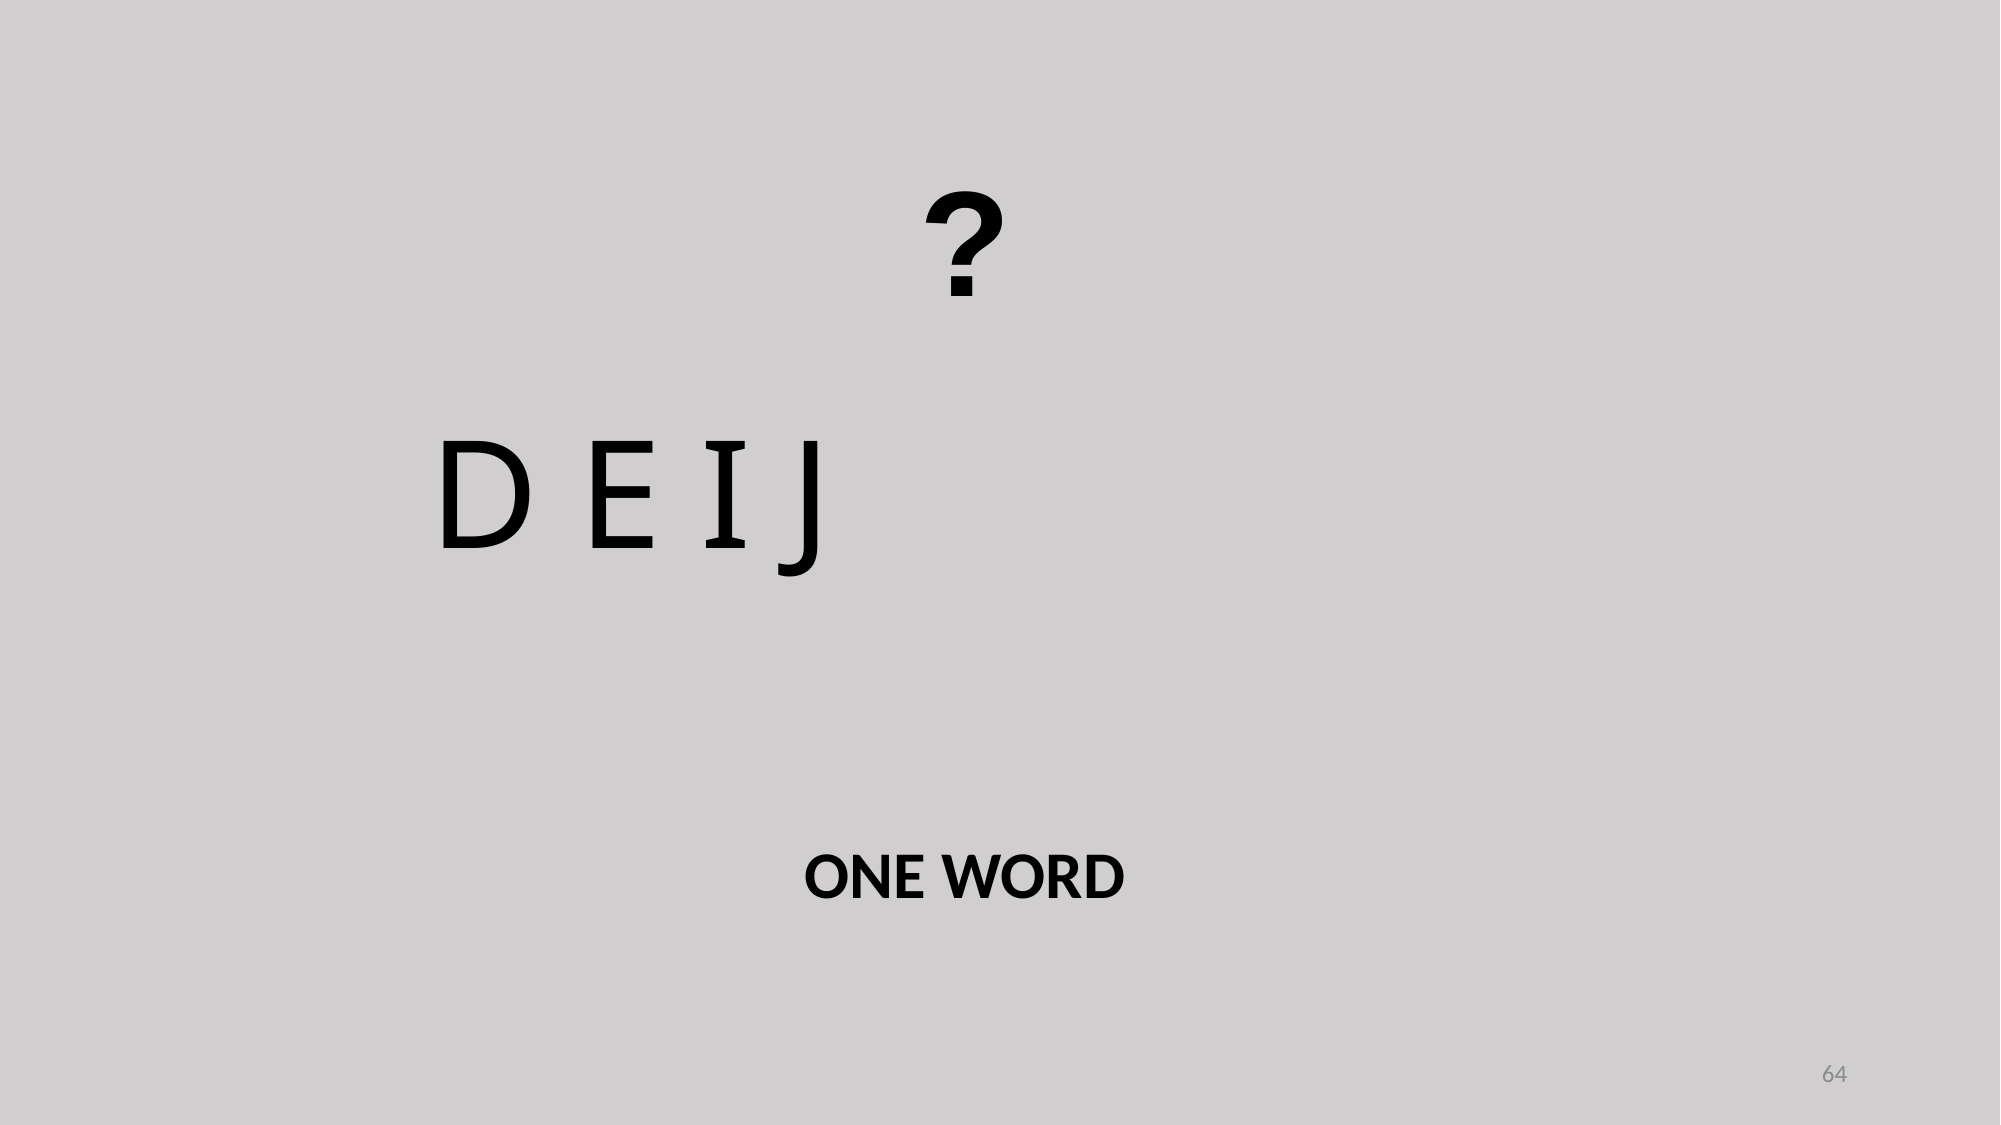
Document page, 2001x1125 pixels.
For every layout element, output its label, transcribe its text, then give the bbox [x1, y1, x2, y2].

slide_number 64 [1412, 1042, 1863, 1103]
text_box ONE WORD [789, 824, 1346, 920]
text_box ? [904, 139, 1096, 334]
text_box D E I J [415, 390, 1585, 586]
